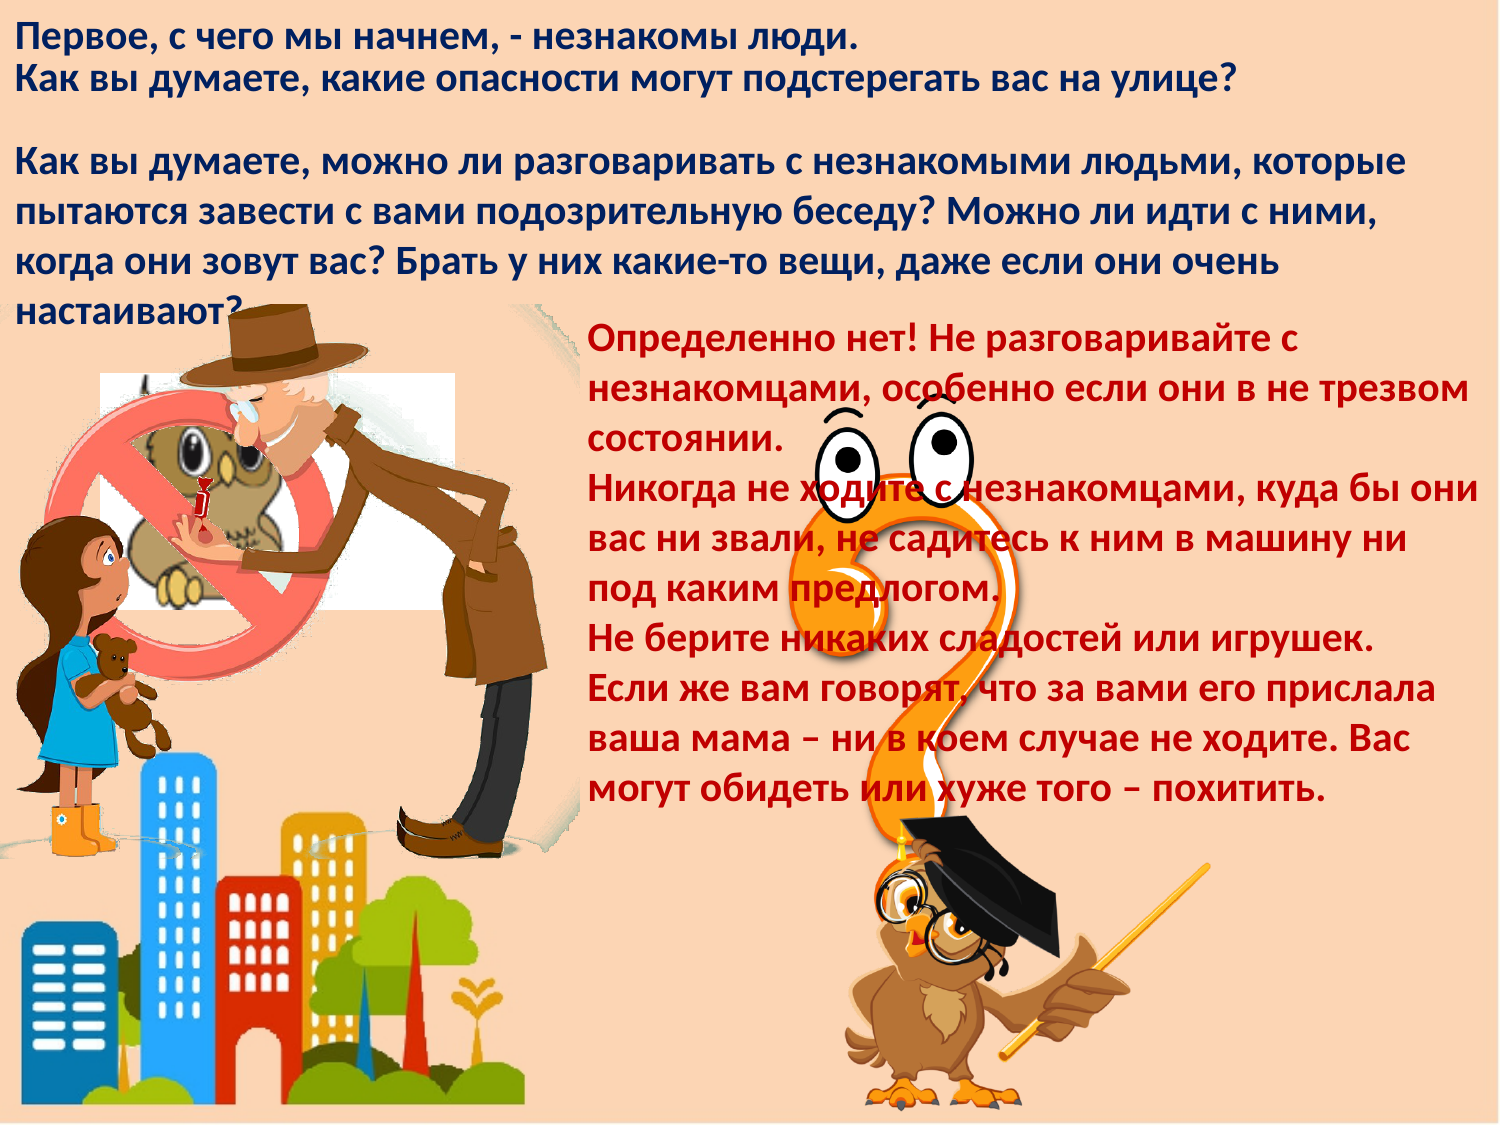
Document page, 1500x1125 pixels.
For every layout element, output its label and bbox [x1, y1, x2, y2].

list [0, 0, 1500, 1125]
picture [0, 304, 1236, 1125]
